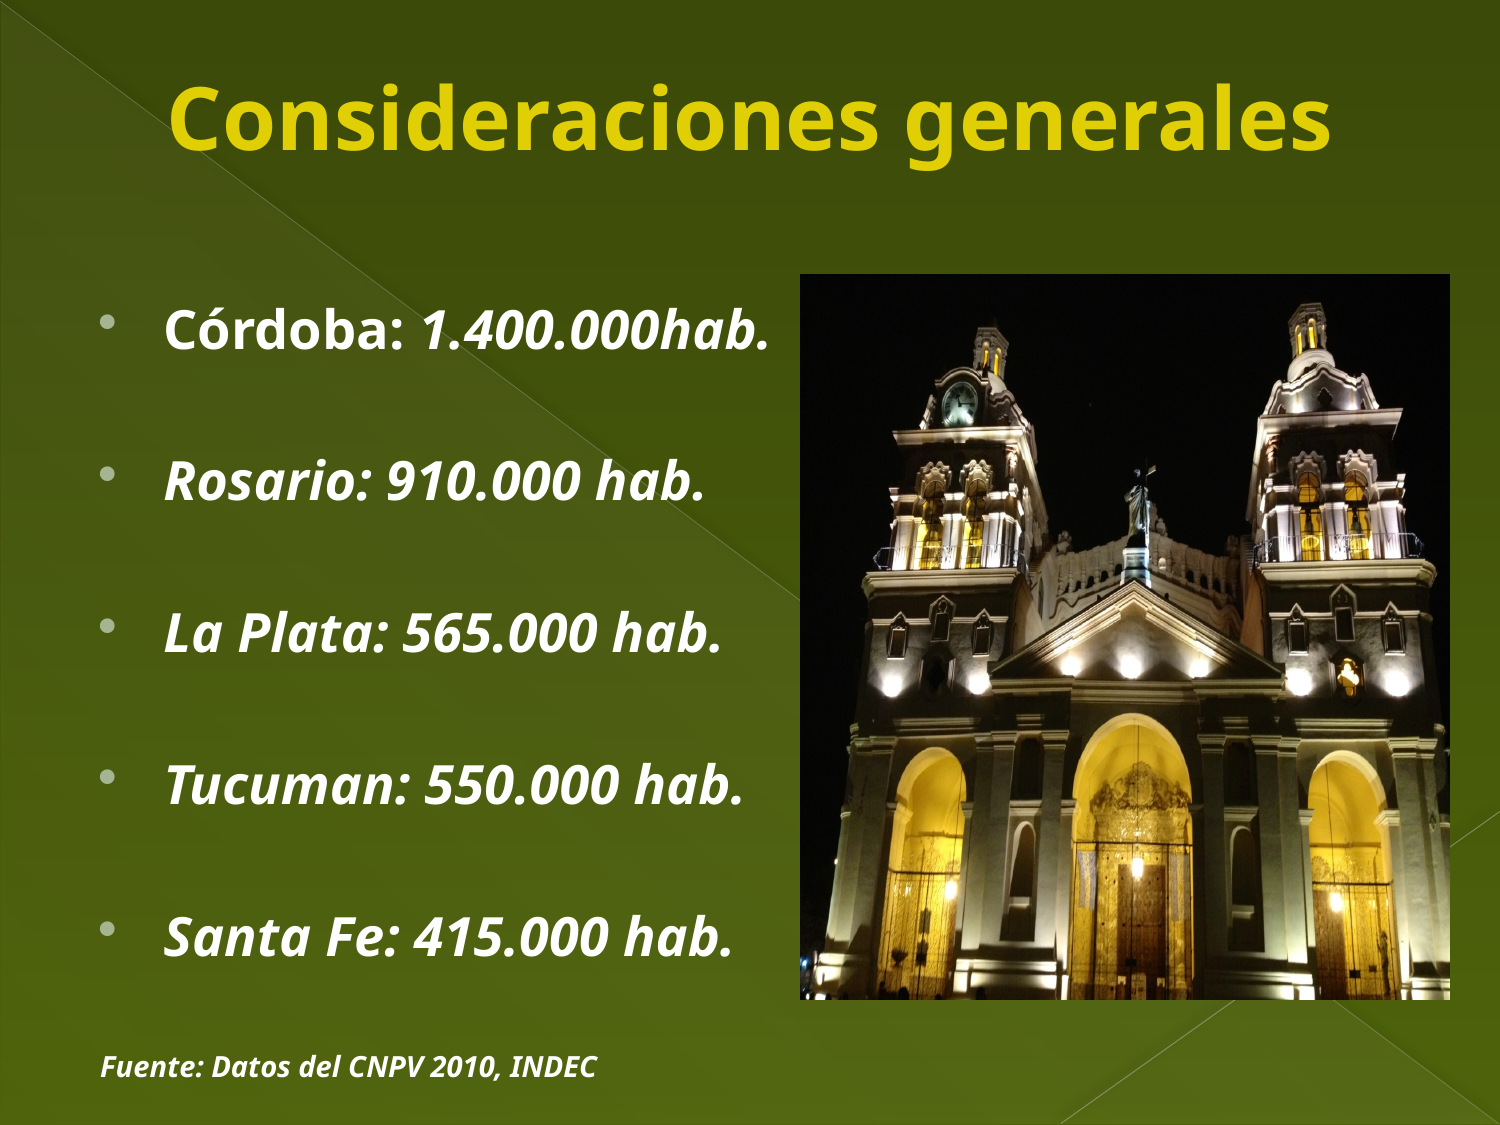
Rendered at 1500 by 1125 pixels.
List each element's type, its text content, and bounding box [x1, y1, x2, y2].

title Consideraciones generales [75, 43, 1425, 188]
list Córdoba: 1.400.000hab. Rosario: 910.000 hab. La Plata: 565.000 hab. Tucuman: 550.000 hab. Santa Fe: 415.000 hab. Fuente: Datos del CNPV 2010, INDEC [75, 287, 813, 1125]
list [799, 274, 1451, 1001]
